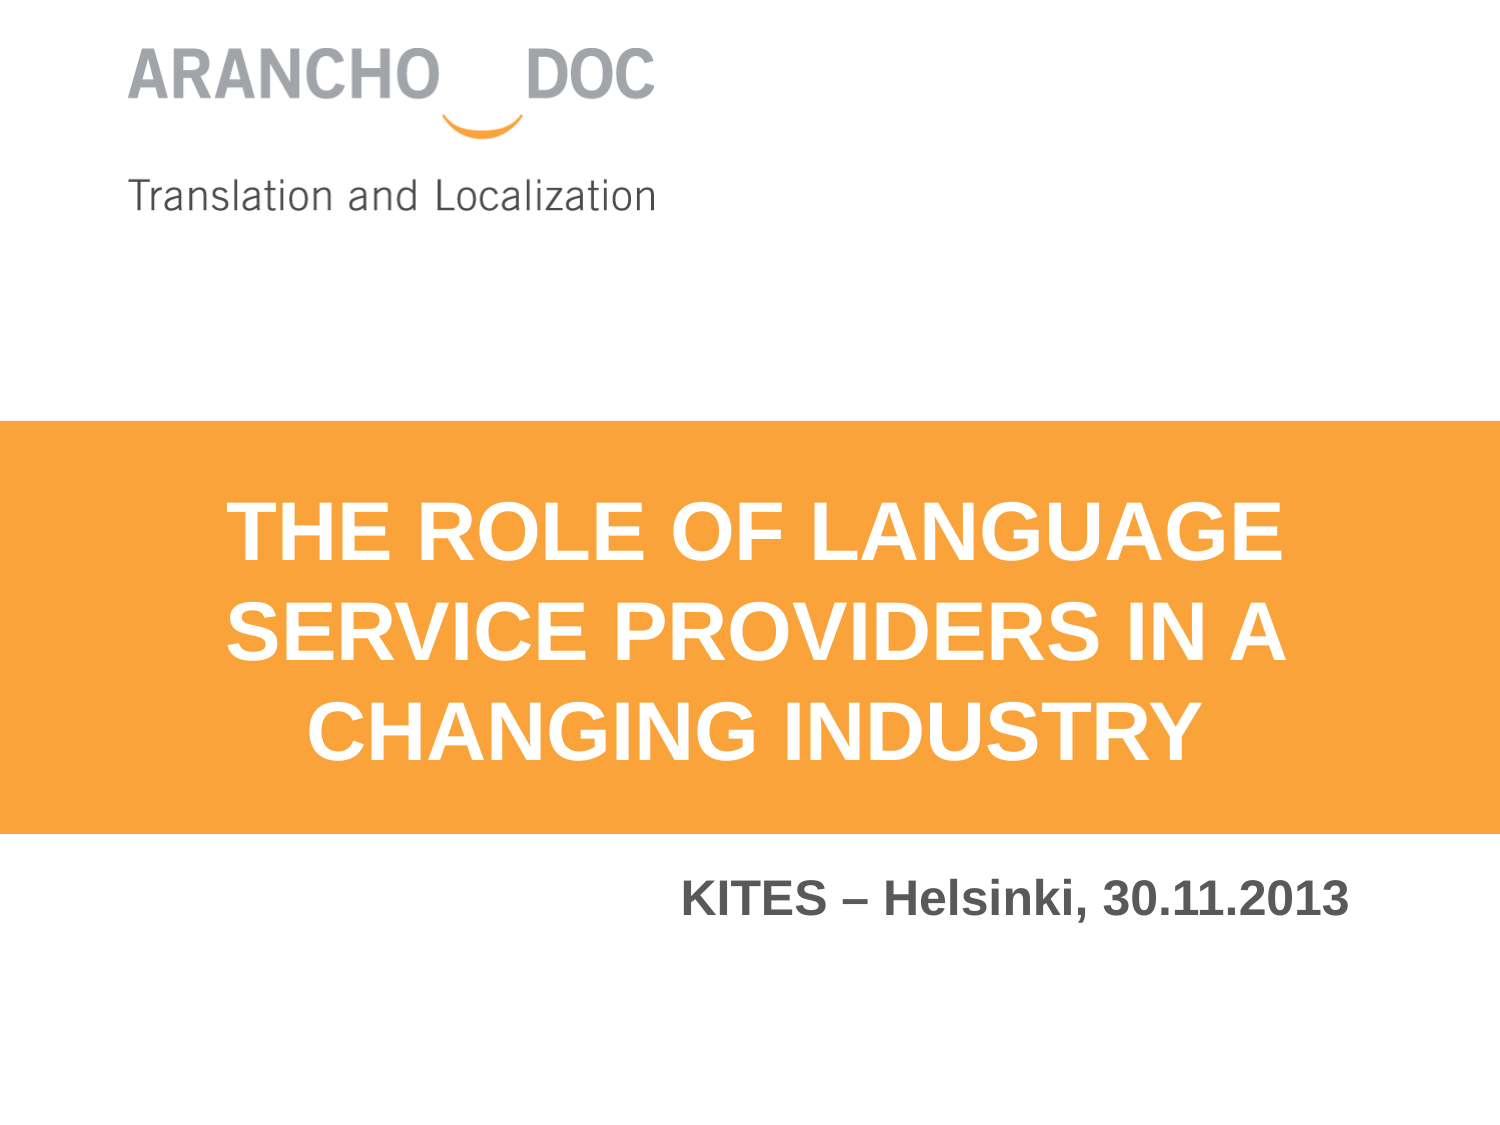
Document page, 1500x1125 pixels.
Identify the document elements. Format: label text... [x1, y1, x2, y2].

picture [128, 48, 654, 211]
title THE ROLE OF Language service providers in A CHANGING INDUSTRY [118, 455, 1394, 799]
list KITES – Helsinki, 30.11.2013 [118, 857, 1394, 1024]
